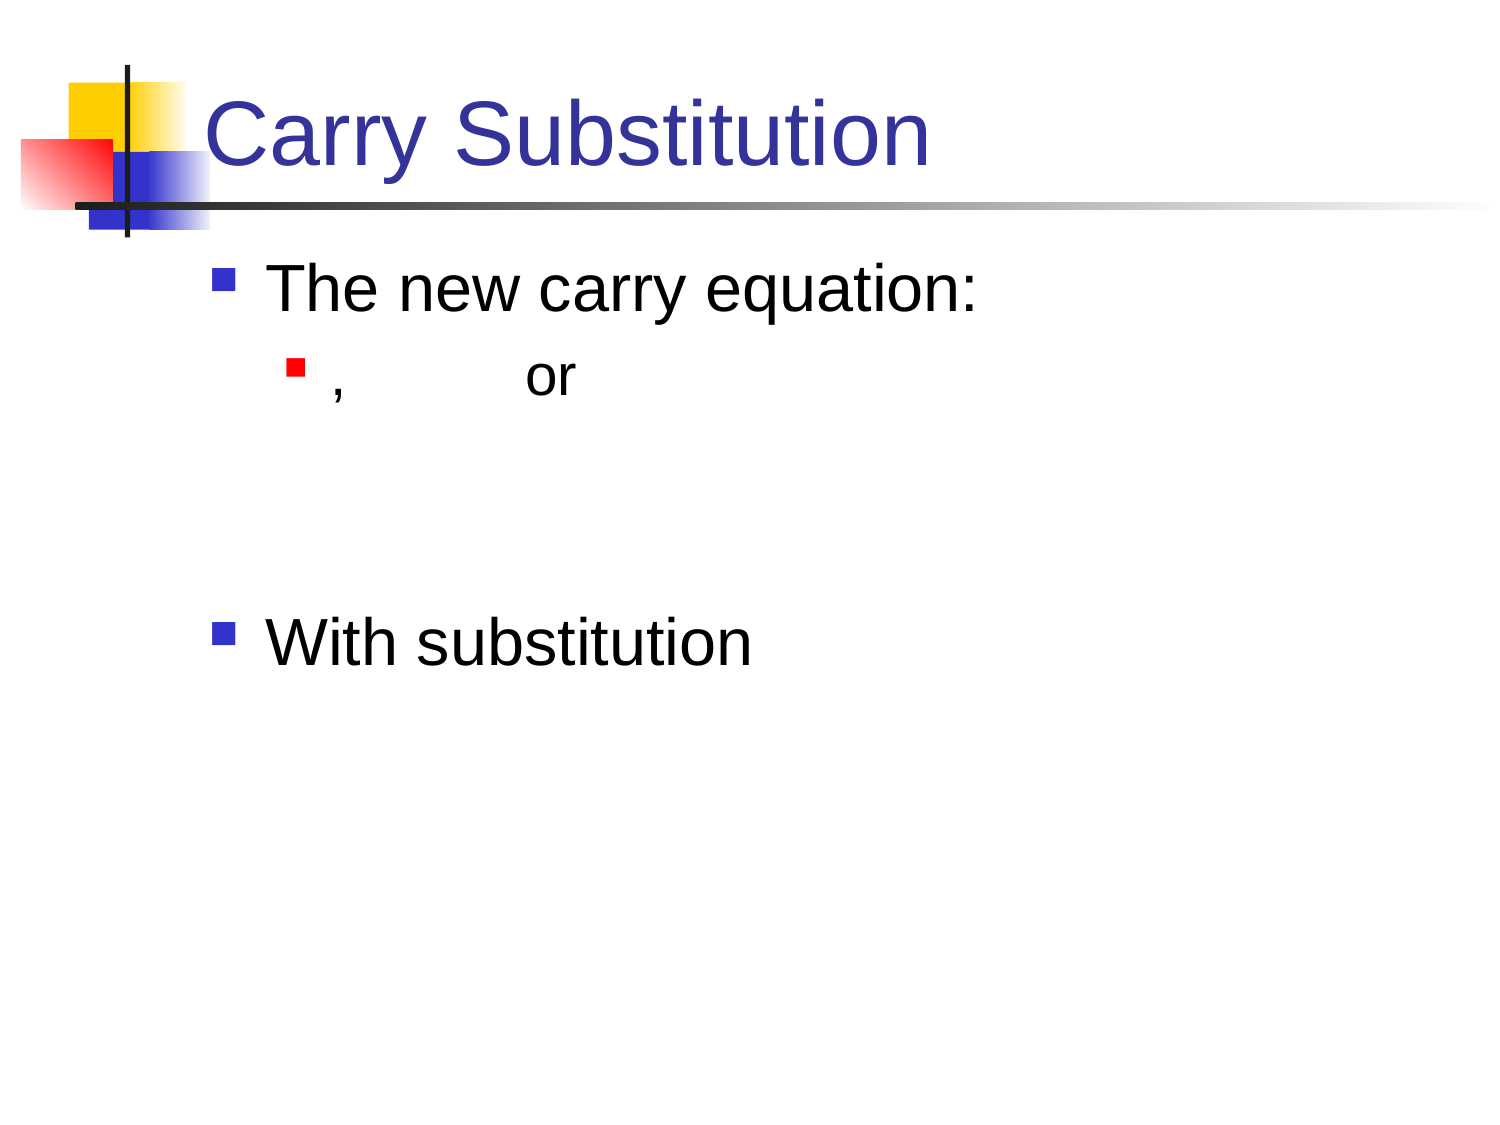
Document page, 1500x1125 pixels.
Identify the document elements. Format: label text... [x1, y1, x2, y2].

title Carry Substitution [188, 3, 1468, 192]
